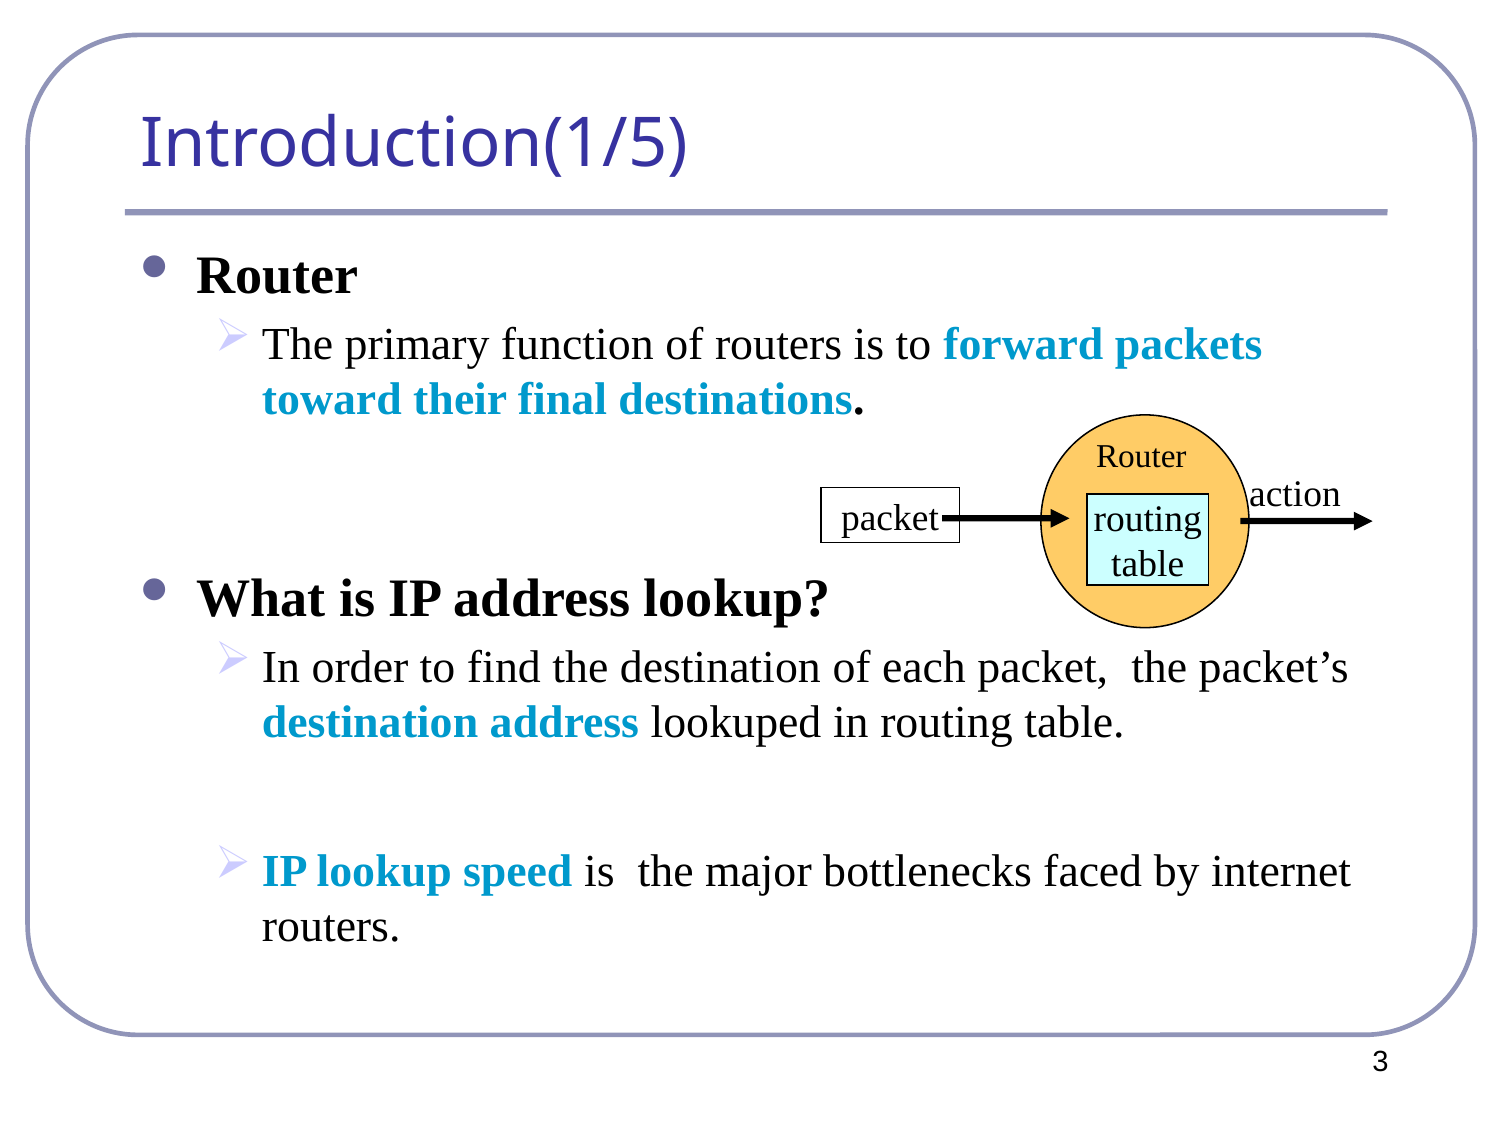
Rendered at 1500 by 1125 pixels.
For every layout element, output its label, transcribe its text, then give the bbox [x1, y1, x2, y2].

list Router The primary function of routers is to forward packets toward their final destinations. What is IP address lookup? In order to find the destination of each packet, the packet’s destination address lookuped in routing table. IP lookup speed is the major bottlenecks faced by internet routers. [125, 231, 1388, 975]
slide_number 3 [1298, 1034, 1462, 1111]
title Introduction(1/5) [125, 90, 1388, 188]
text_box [820, 414, 1377, 628]
